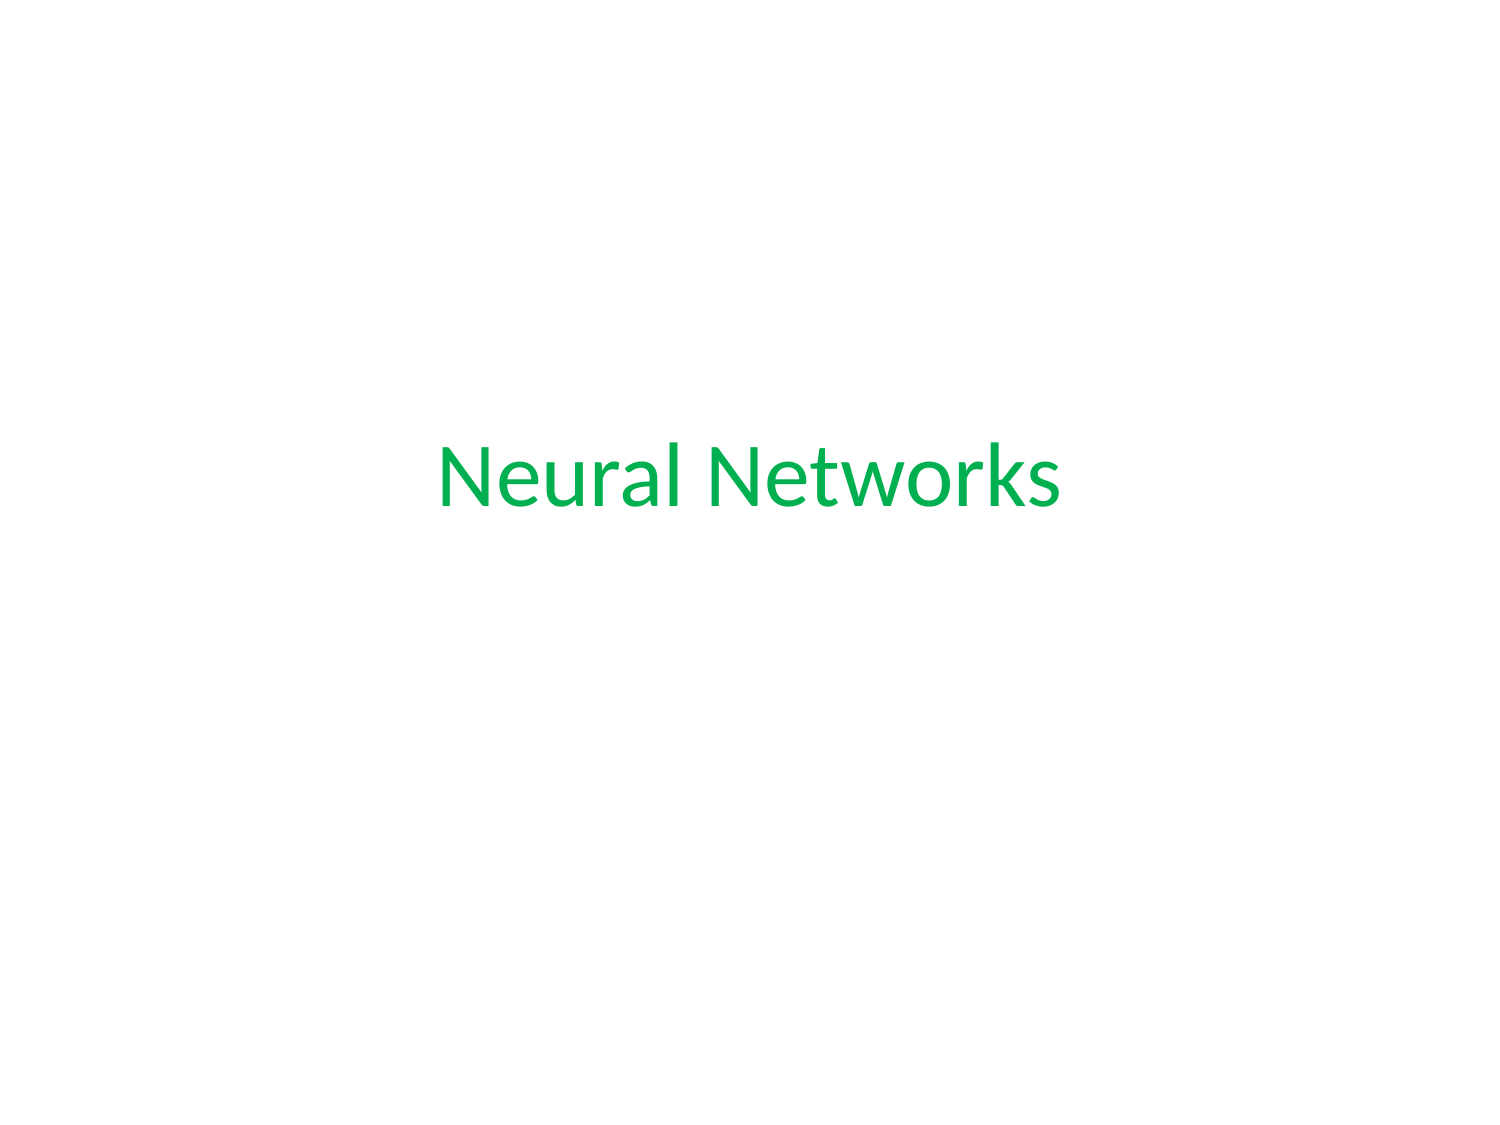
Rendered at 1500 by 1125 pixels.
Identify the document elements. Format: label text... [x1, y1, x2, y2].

title Neural Networks [112, 349, 1388, 591]
